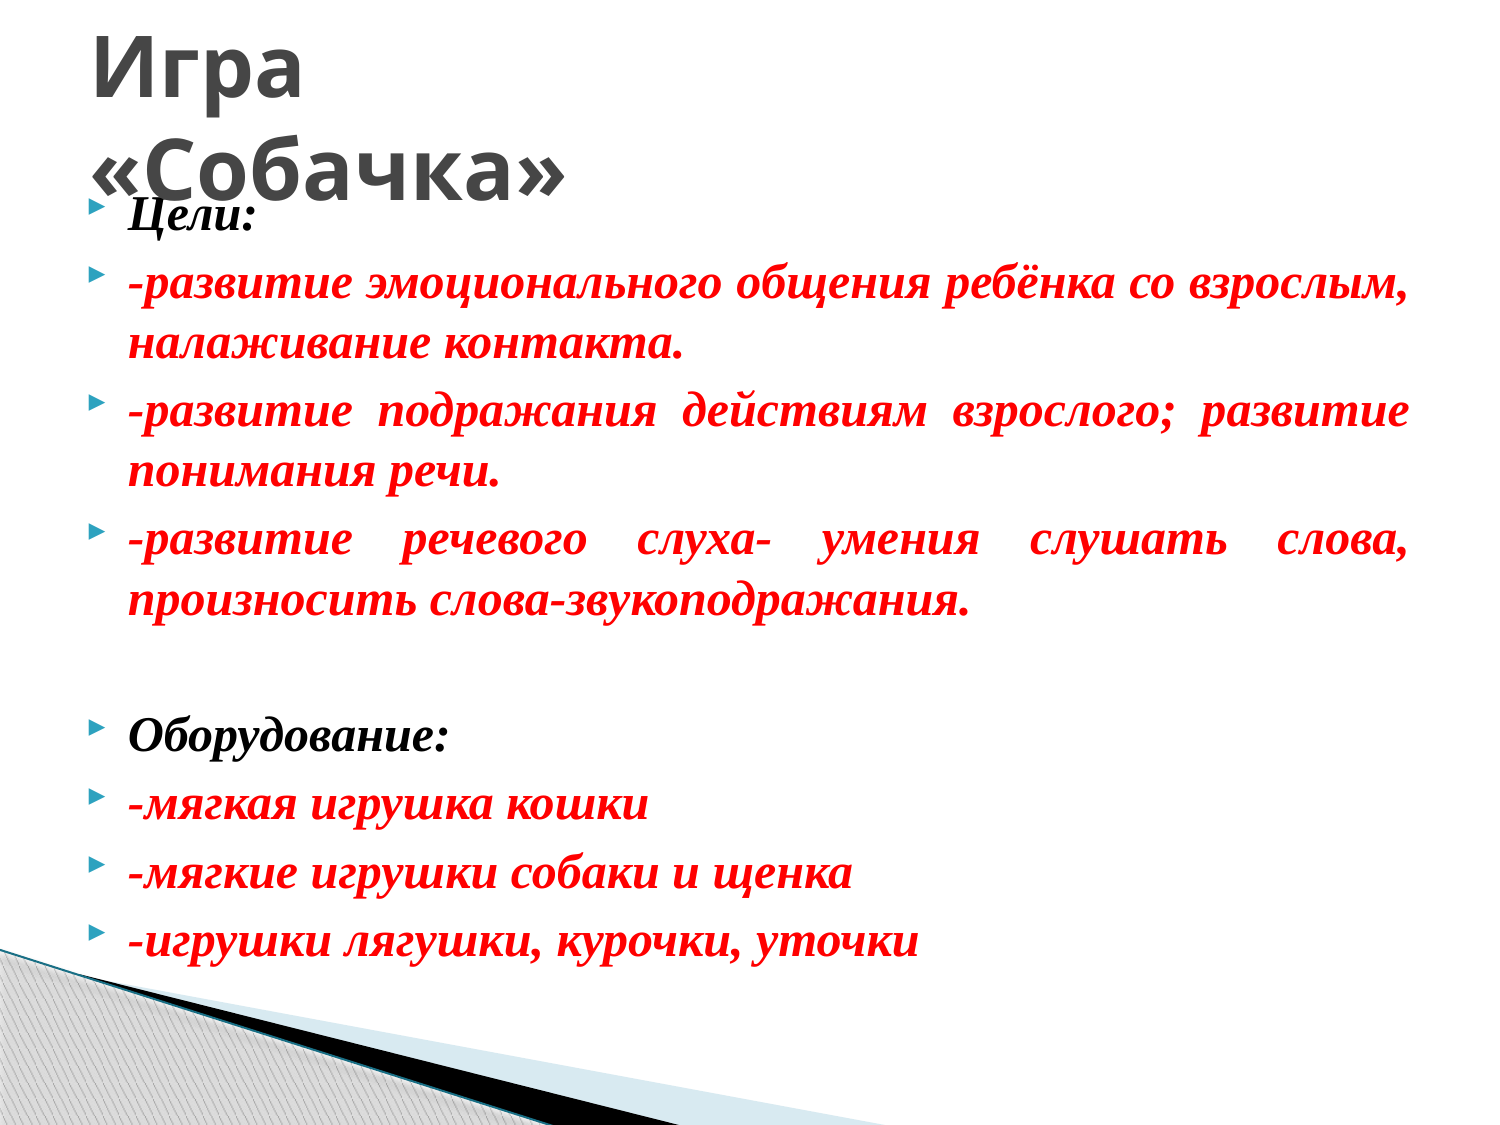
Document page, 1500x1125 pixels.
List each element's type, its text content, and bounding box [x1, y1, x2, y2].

list Цели: -развитие эмоционального общения ребёнка со взрослым, налаживание контакта. -развитие подражания действиям взрослого; развитие понимания речи. -развитие речевого слуха- умения слушать слова, произносить слова-звукоподражания. Оборудование: -мягкая игрушка кошки -мягкие игрушки собаки и щенка -игрушки лягушки, курочки, уточки [53, 172, 1425, 1106]
title Игра «Собачка» [75, 45, 798, 185]
